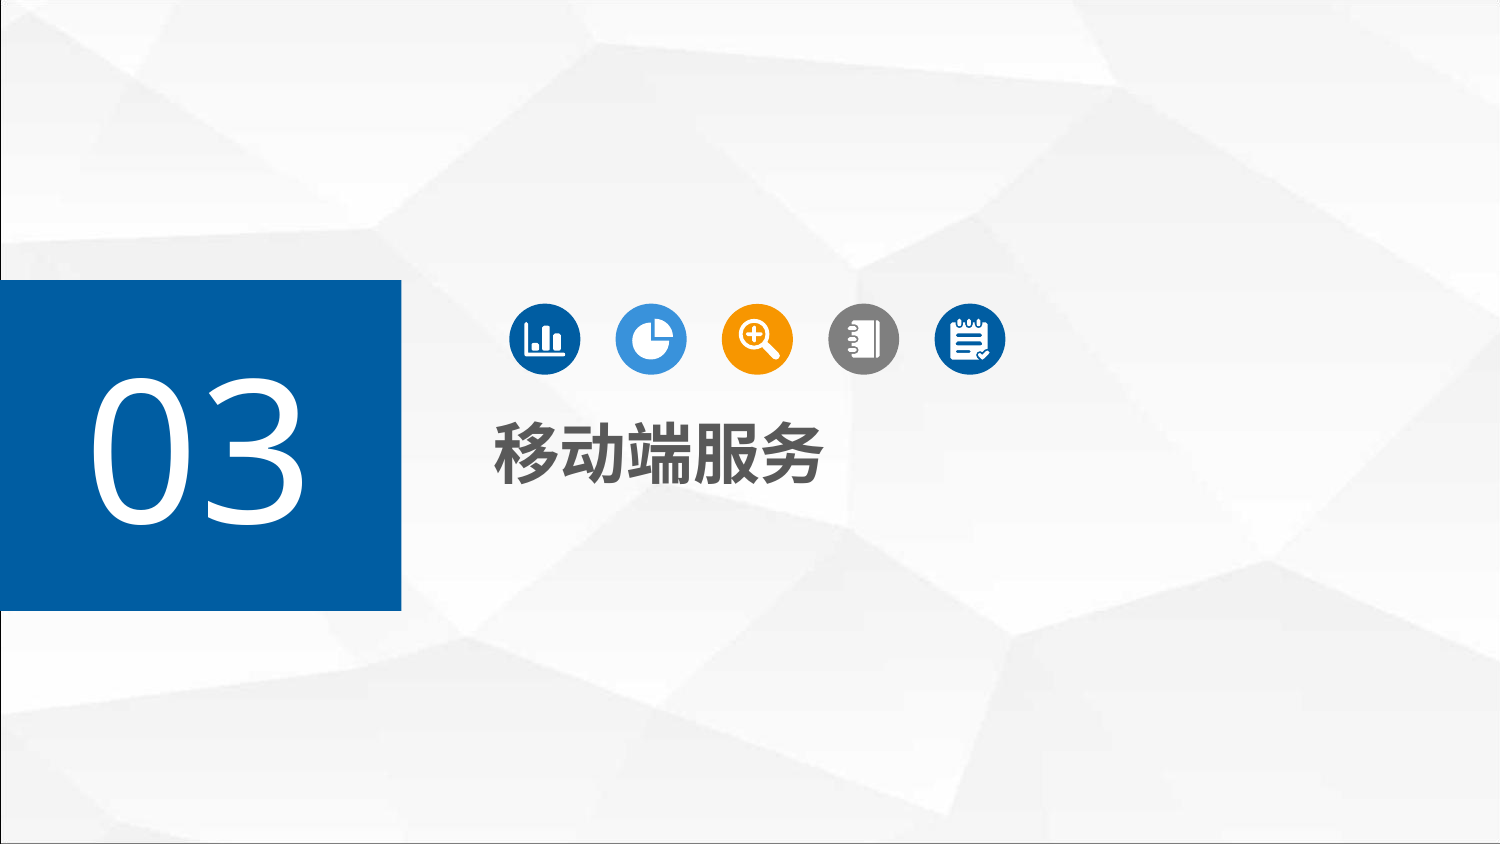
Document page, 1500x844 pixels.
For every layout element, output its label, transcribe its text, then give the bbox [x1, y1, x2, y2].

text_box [615, 303, 687, 375]
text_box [934, 303, 1006, 375]
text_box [828, 303, 900, 375]
text_box [0, 280, 402, 611]
text_box 移动端服务 [478, 404, 1300, 499]
picture [0, 0, 1500, 844]
text_box 03 [70, 316, 329, 572]
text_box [509, 303, 581, 375]
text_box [721, 303, 793, 375]
